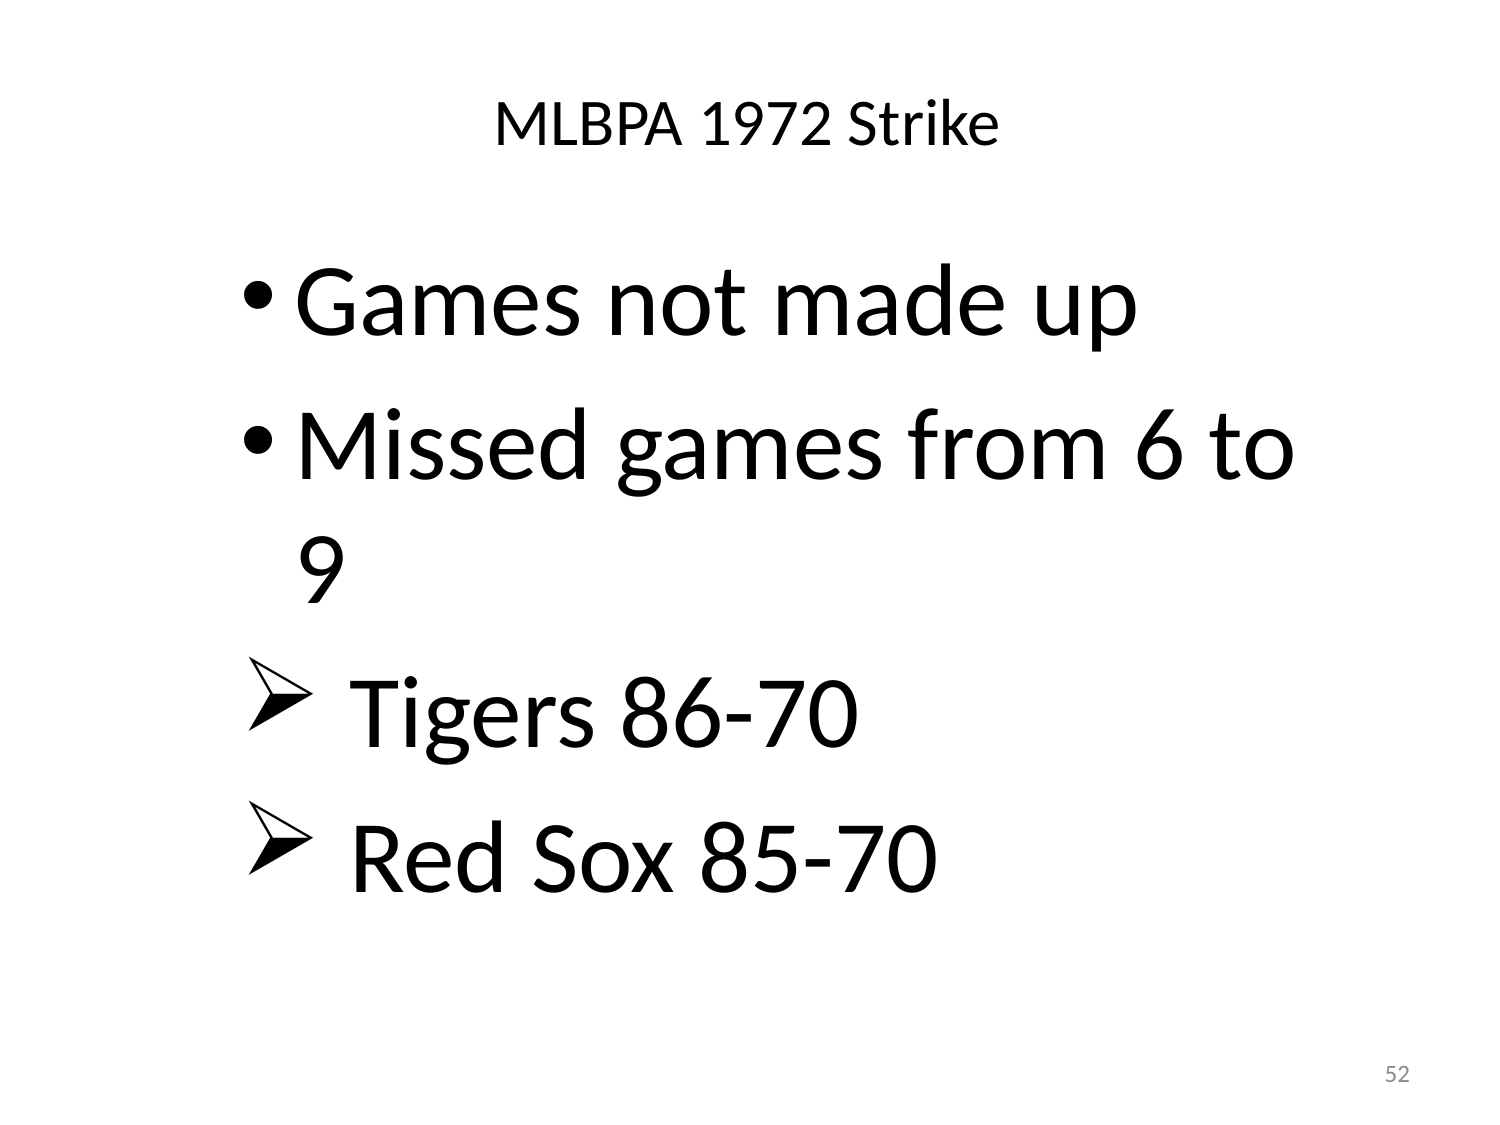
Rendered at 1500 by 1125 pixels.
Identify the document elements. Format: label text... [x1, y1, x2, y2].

slide_number 52 [1074, 1042, 1425, 1103]
subtitle Games not made up Missed games from 6 to 9 Tigers 86-70 Red Sox 85-70 [225, 224, 1350, 925]
title MLBPA 1972 Strike [112, 24, 1413, 213]
